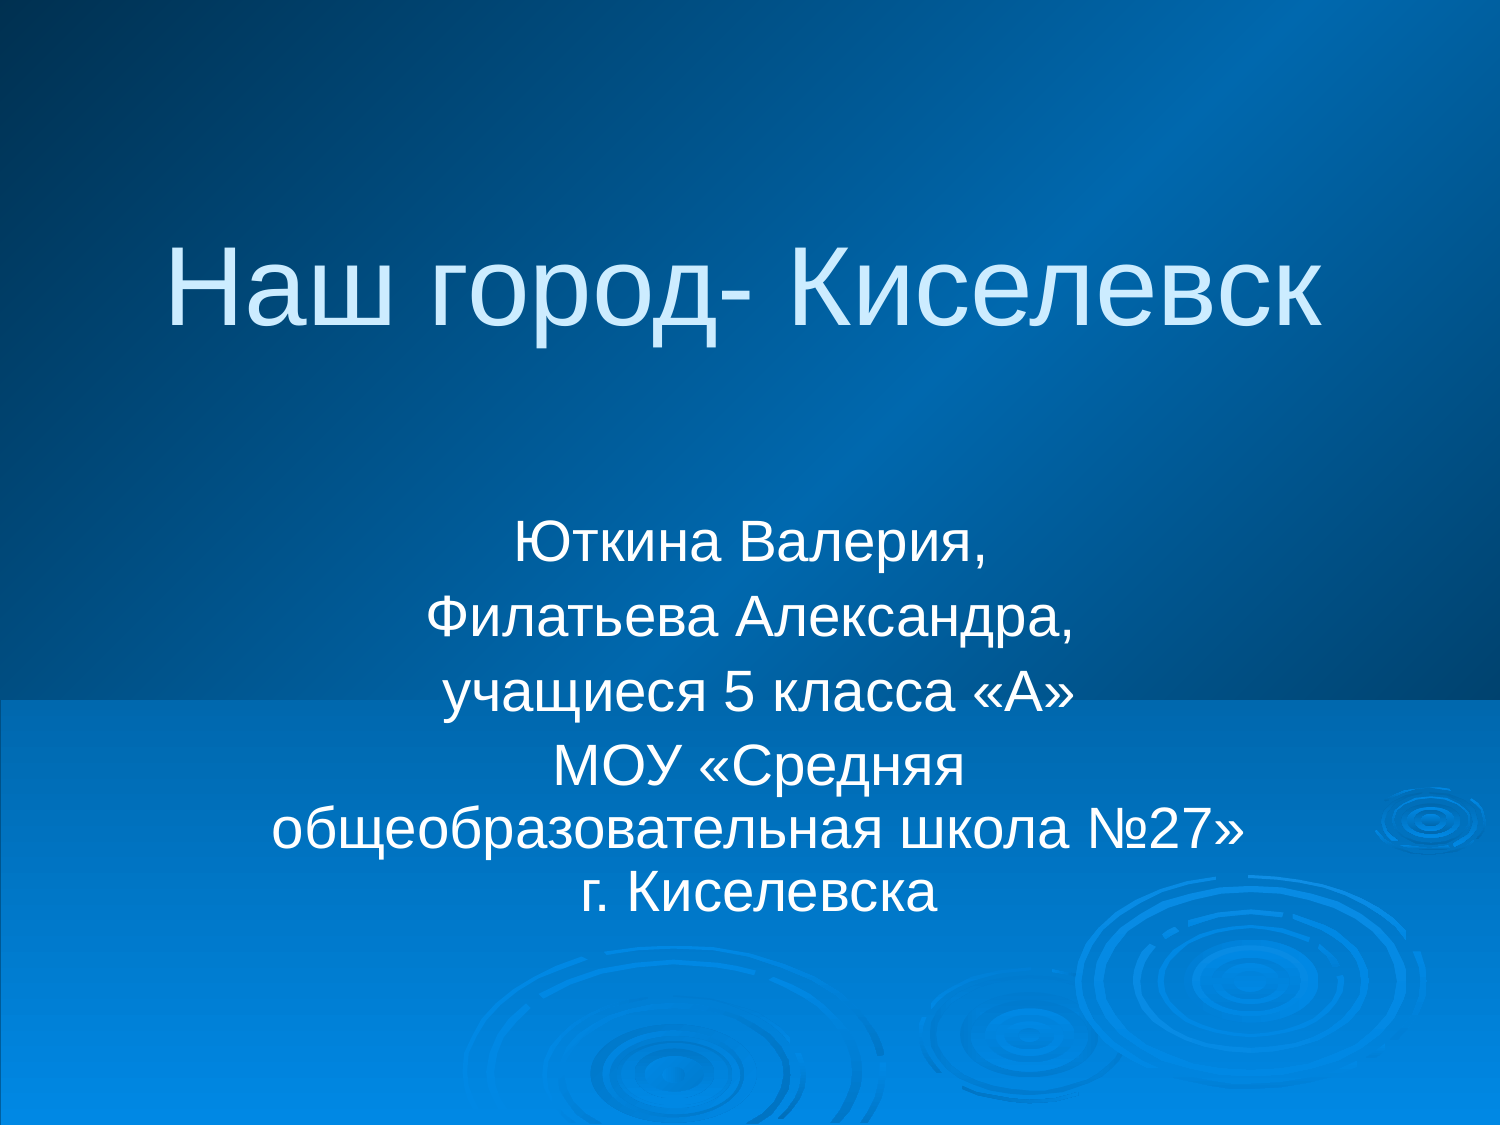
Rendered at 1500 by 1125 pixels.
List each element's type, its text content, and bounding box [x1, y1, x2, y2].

title Наш город- Киселевск [105, 175, 1381, 356]
subtitle Юткина Валерия, Филатьева Александра, учащиеся 5 класса «А» МОУ «Средняя общеобразовательная школа №27» г. Киселевска [234, 503, 1285, 938]
